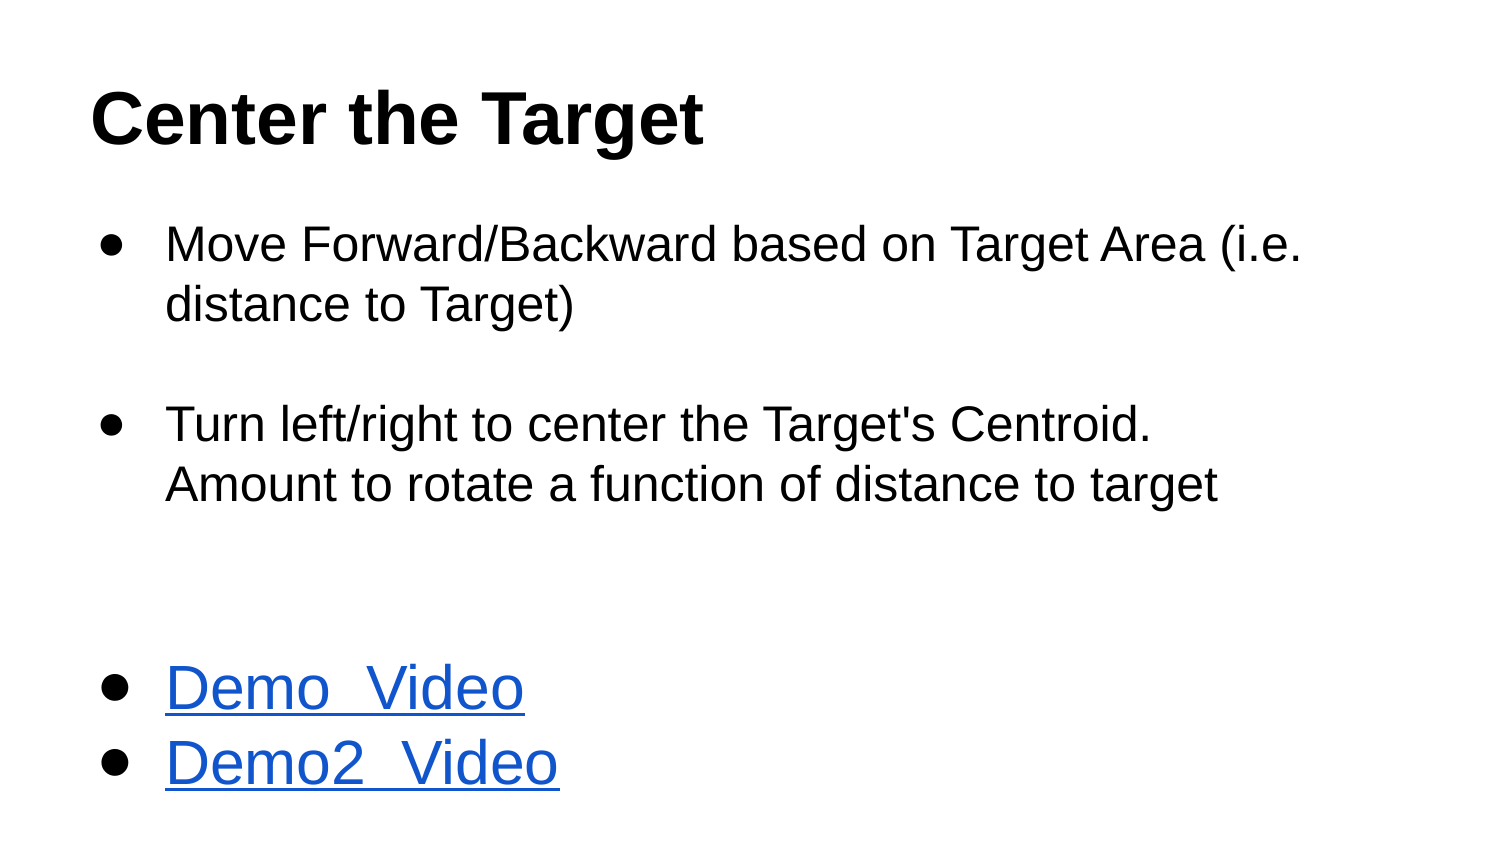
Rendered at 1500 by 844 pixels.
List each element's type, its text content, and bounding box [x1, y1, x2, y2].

list Move Forward/Backward based on Target Area (i.e. distance to Target) Turn left/right to center the Target's Centroid. Amount to rotate a function of distance to target Demo Video Demo2 Video [75, 196, 1425, 808]
title Center the Target [75, 33, 1425, 175]
